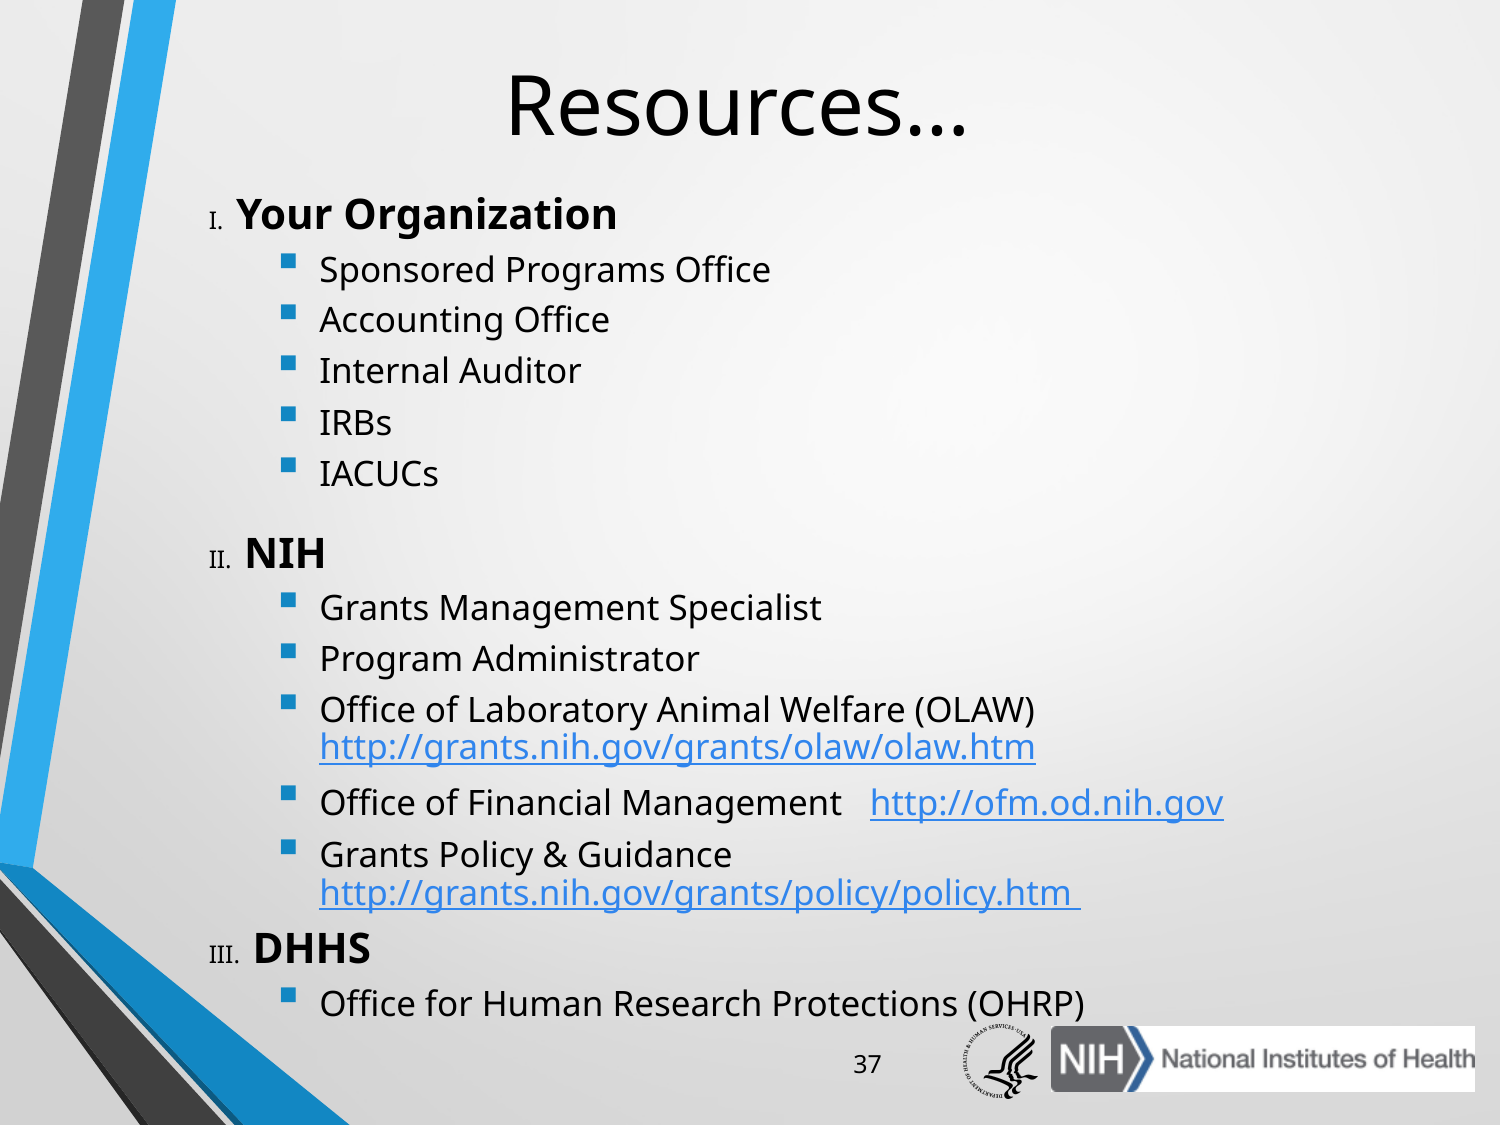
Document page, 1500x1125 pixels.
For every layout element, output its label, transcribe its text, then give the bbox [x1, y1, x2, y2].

title Resources… [62, 39, 1413, 165]
list I. Your Organization Sponsored Programs Office Accounting Office Internal Auditor IRBs IACUCs II. NIH Grants Management Specialist Program Administrator Office of Laboratory Animal Welfare (OLAW) http://grants.nih.gov/grants/olaw/olaw.htm Office of Financial Management http://ofm.od.nih.gov Grants Policy & Guidance http://grants.nih.gov/grants/policy/policy.htm III. DHHS Office for Human Research Protections (OHRP) [193, 189, 1307, 1036]
slide_number 37 [24, 1035, 897, 1096]
picture [1051, 1026, 1475, 1092]
picture [963, 1036, 1038, 1099]
